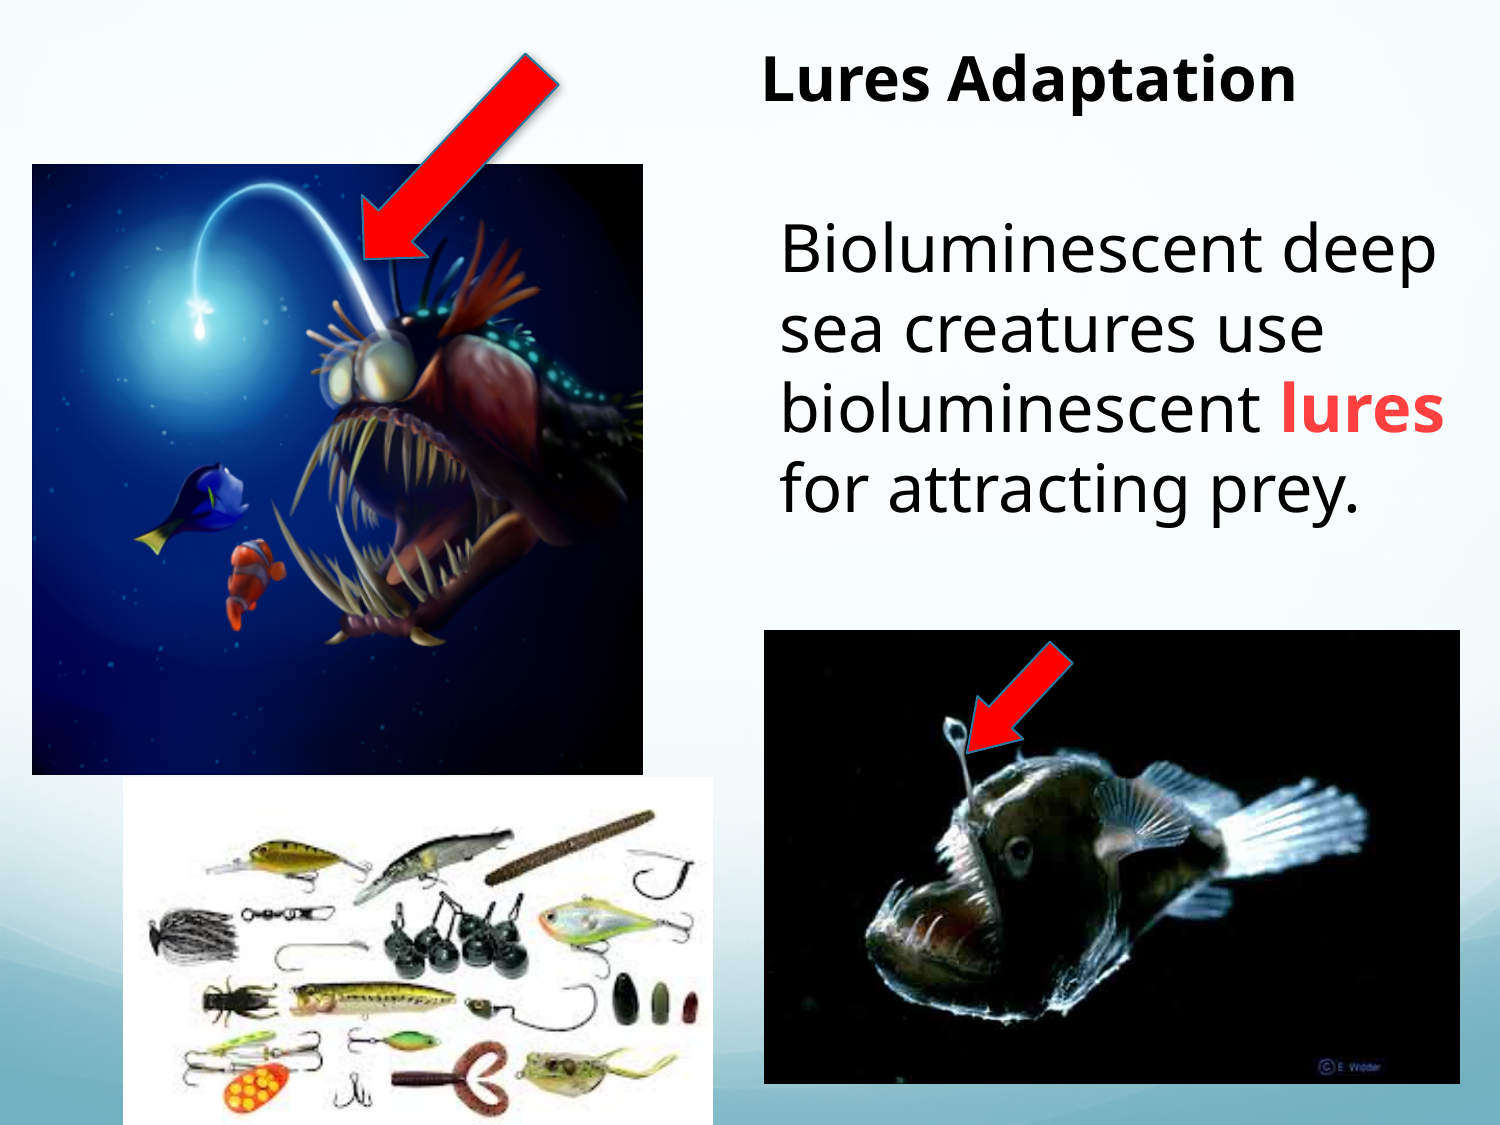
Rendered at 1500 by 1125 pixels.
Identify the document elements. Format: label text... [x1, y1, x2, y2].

picture [31, 163, 644, 776]
text_box Bioluminescent deep sea creatures use bioluminescent lures for attracting prey. [764, 198, 1500, 533]
text_box Lures Adaptation [745, 31, 1417, 121]
picture [122, 777, 714, 1125]
text_box [424, 52, 560, 160]
picture [763, 630, 1460, 1085]
